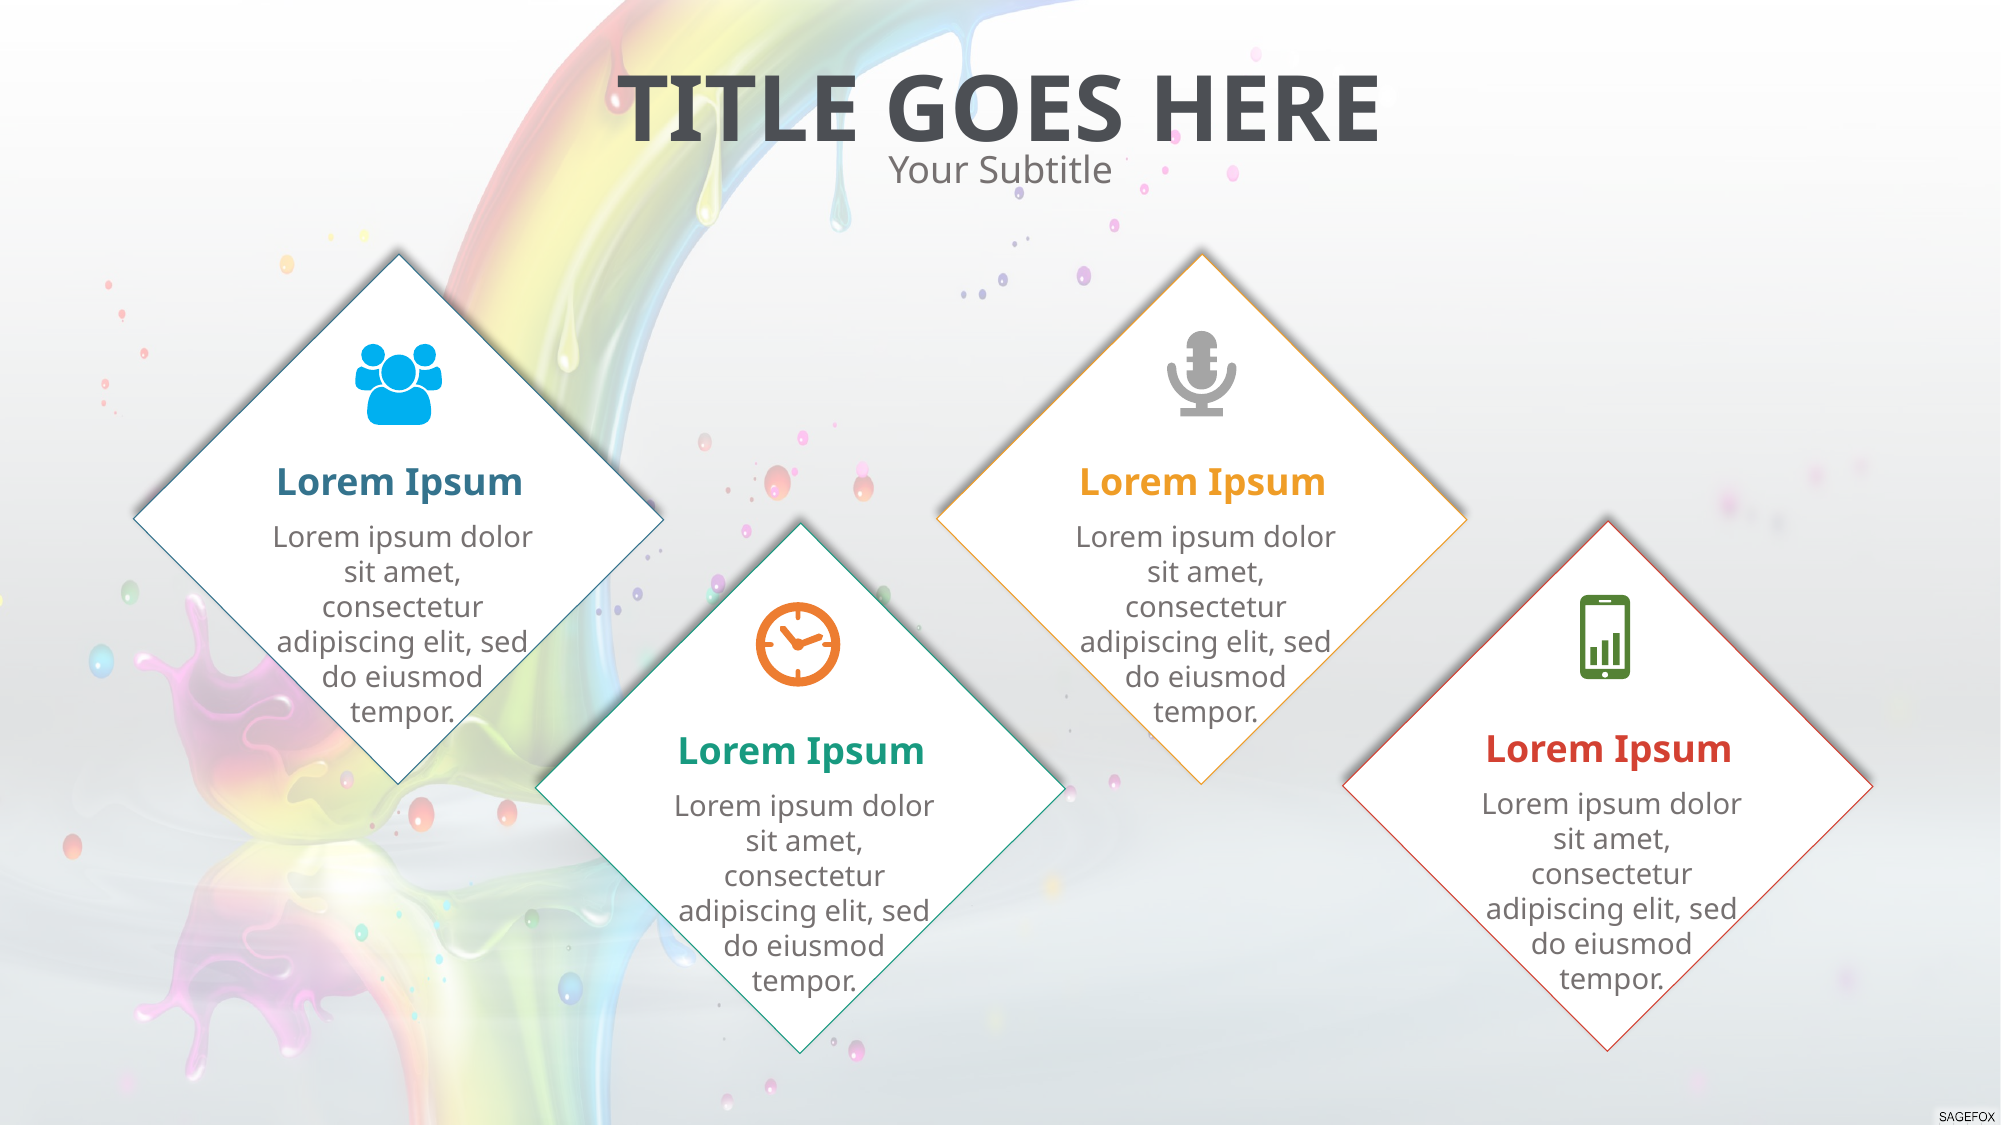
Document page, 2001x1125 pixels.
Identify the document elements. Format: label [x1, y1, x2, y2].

text_box [1489, 935, 1726, 1053]
text_box [533, 521, 1067, 906]
picture [1936, 1111, 1997, 1125]
text_box [249, 450, 550, 668]
text_box [651, 719, 952, 937]
text_box [682, 937, 919, 1055]
text_box [755, 602, 841, 687]
text_box [1580, 594, 1631, 679]
text_box [355, 343, 442, 425]
text_box [935, 252, 1469, 637]
text_box [1052, 450, 1353, 668]
text_box [1341, 519, 1875, 903]
text_box [131, 252, 666, 637]
text_box [280, 668, 517, 786]
text_box [548, 42, 1452, 199]
text_box [1167, 330, 1237, 417]
text_box [1083, 668, 1320, 786]
text_box [1458, 717, 1759, 935]
